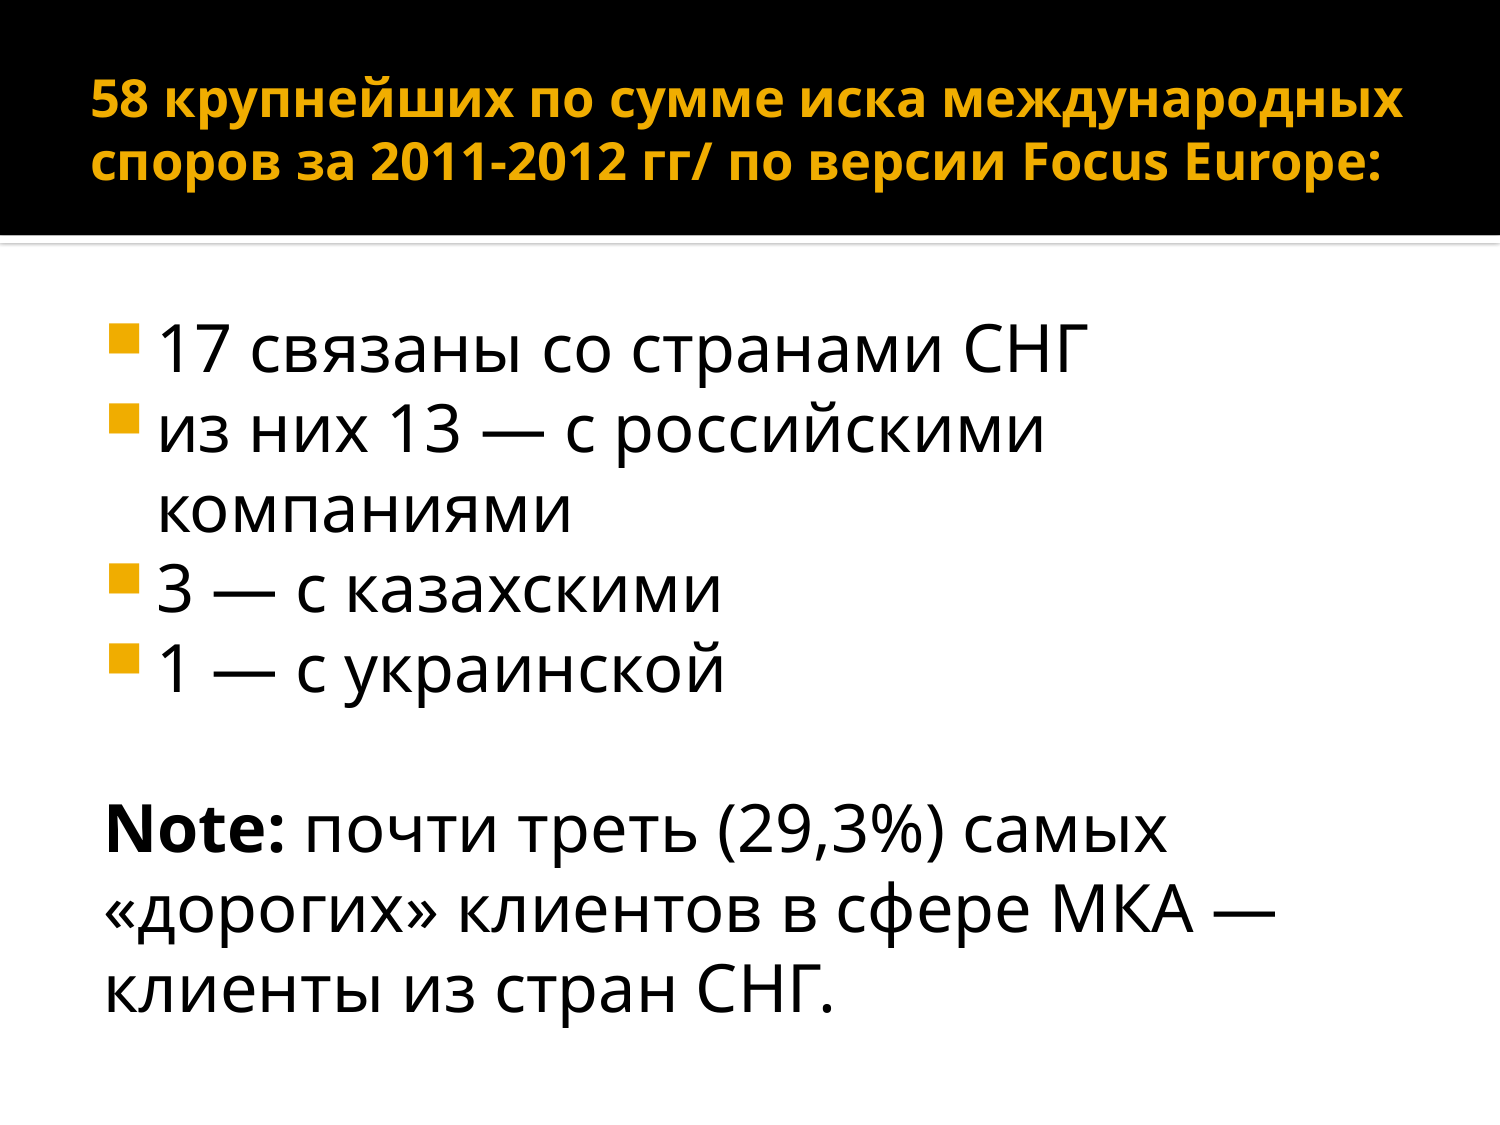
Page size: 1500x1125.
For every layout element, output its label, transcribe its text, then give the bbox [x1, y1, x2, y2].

title 58 крупнейших по сумме иска международных споров за 2011-2012 гг/ по версии Focus Europe: [75, 25, 1425, 231]
list 17 связаны со странами СНГ из них 13 — с российскими компаниями 3 — с казахскими 1 — с украинской Note: почти треть (29,3%) самых «дорогих» клиентов в сфере МКА — клиенты из стран СНГ. [75, 291, 1425, 1050]
